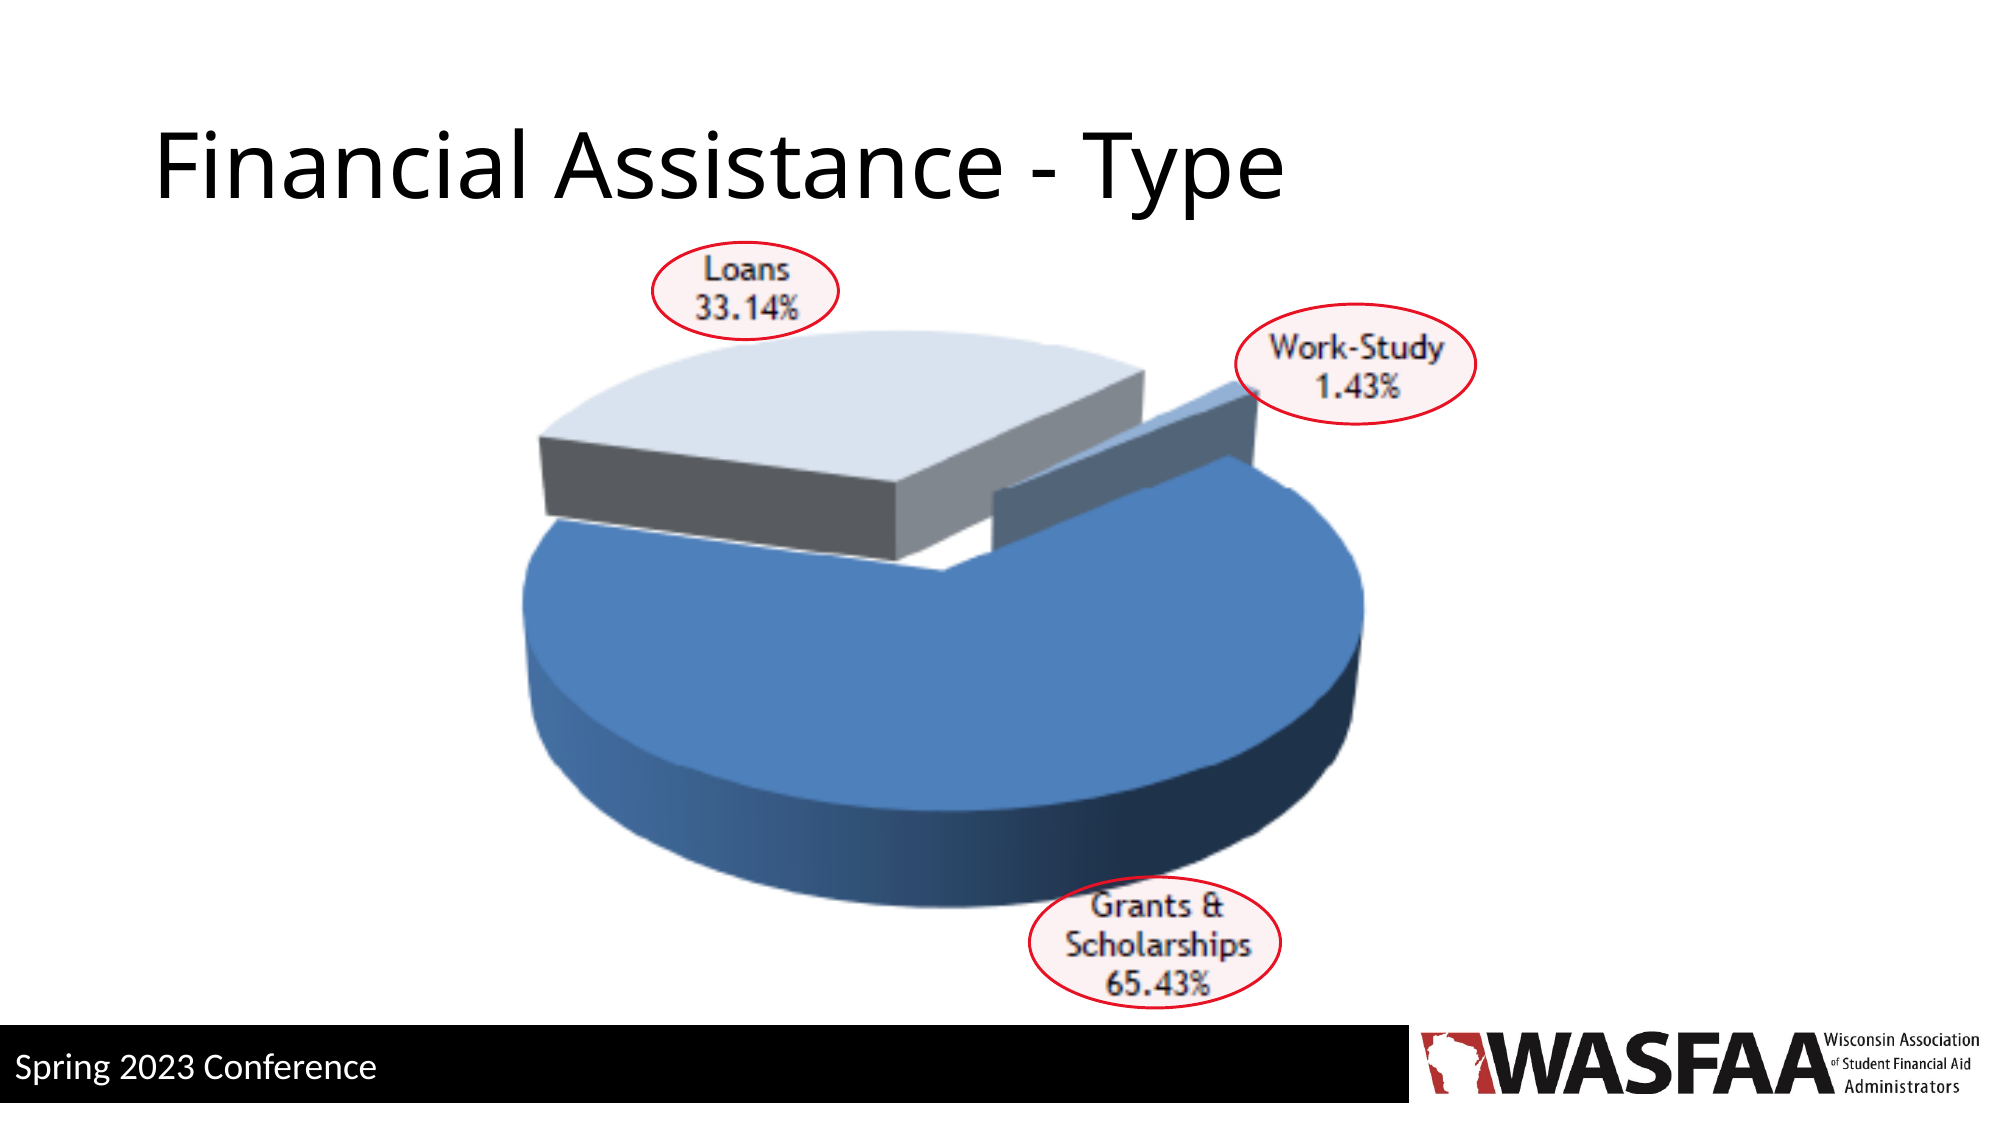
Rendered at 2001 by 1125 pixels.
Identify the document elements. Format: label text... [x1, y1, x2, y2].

picture [1409, 1025, 1989, 1103]
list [473, 242, 1463, 1002]
title Financial Assistance - Type [137, 59, 1863, 278]
text_box [1098, 1002, 1212, 1009]
text_box [1463, 335, 1477, 393]
